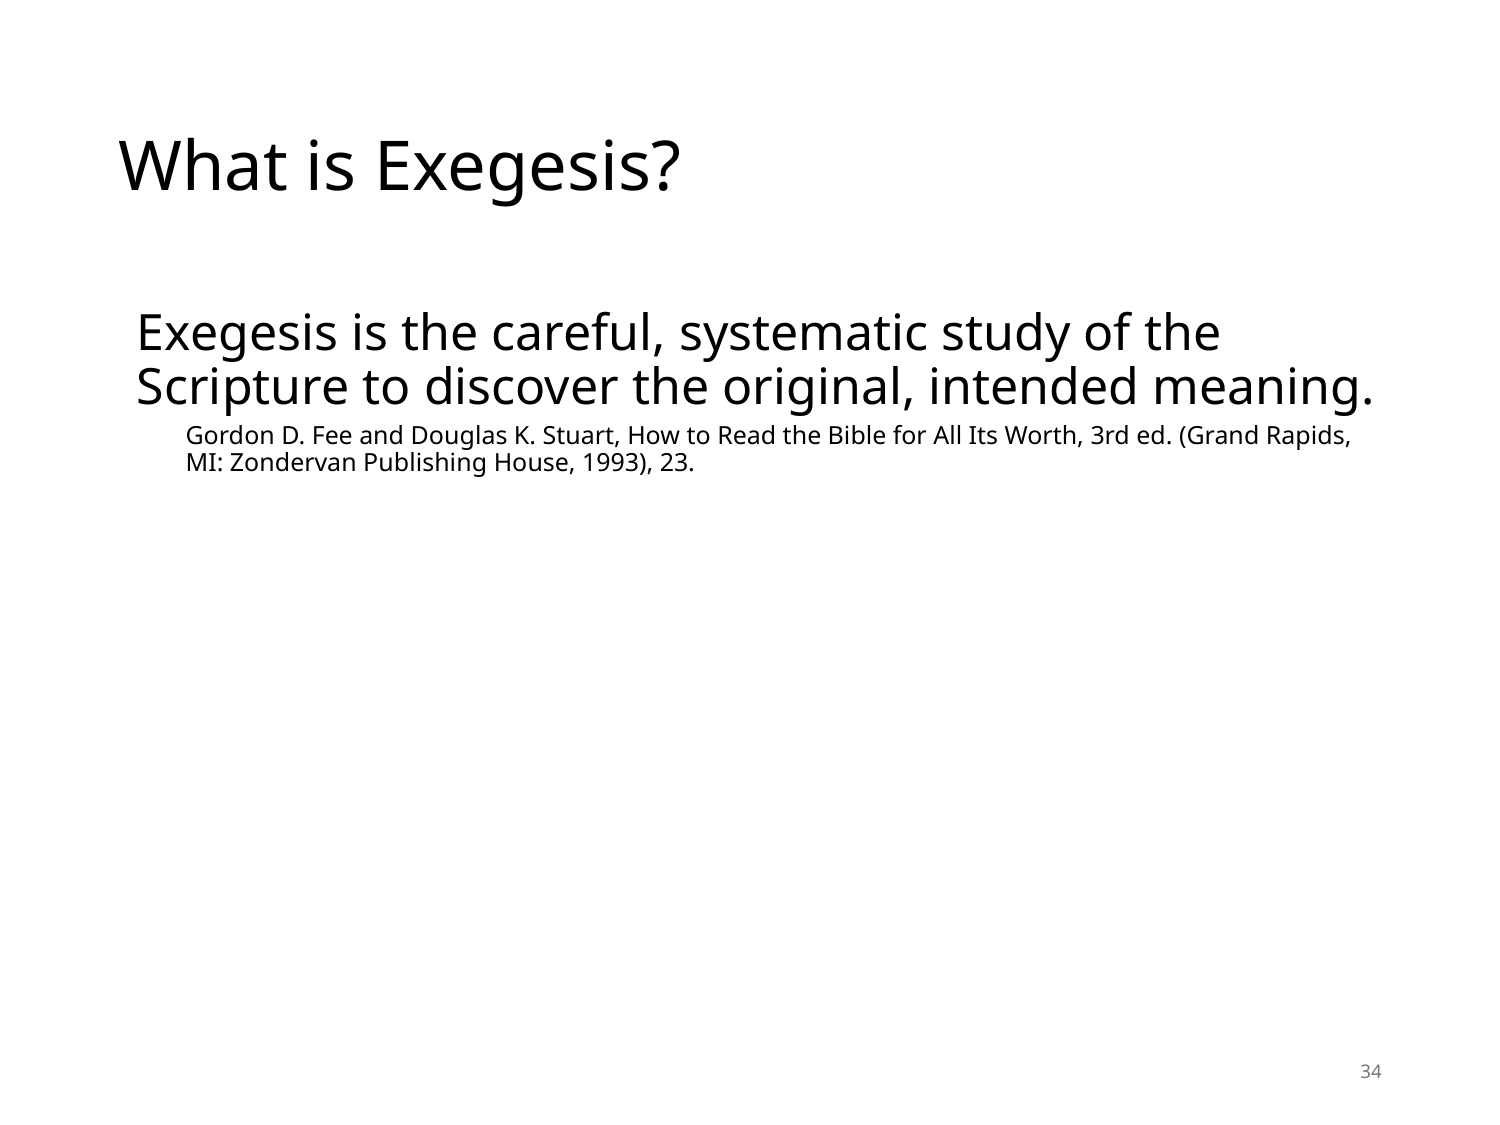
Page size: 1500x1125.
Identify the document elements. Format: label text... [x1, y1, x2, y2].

list Exegesis is the careful, systematic study of the Scripture to discover the original, intended meaning. Gordon D. Fee and Douglas K. Stuart, How to Read the Bible for All Its Worth, 3rd ed. (Grand Rapids, MI: Zondervan Publishing House, 1993), 23. [103, 299, 1397, 1014]
title What is Exegesis? [103, 59, 1397, 278]
slide_number 34 [1059, 1042, 1397, 1103]
